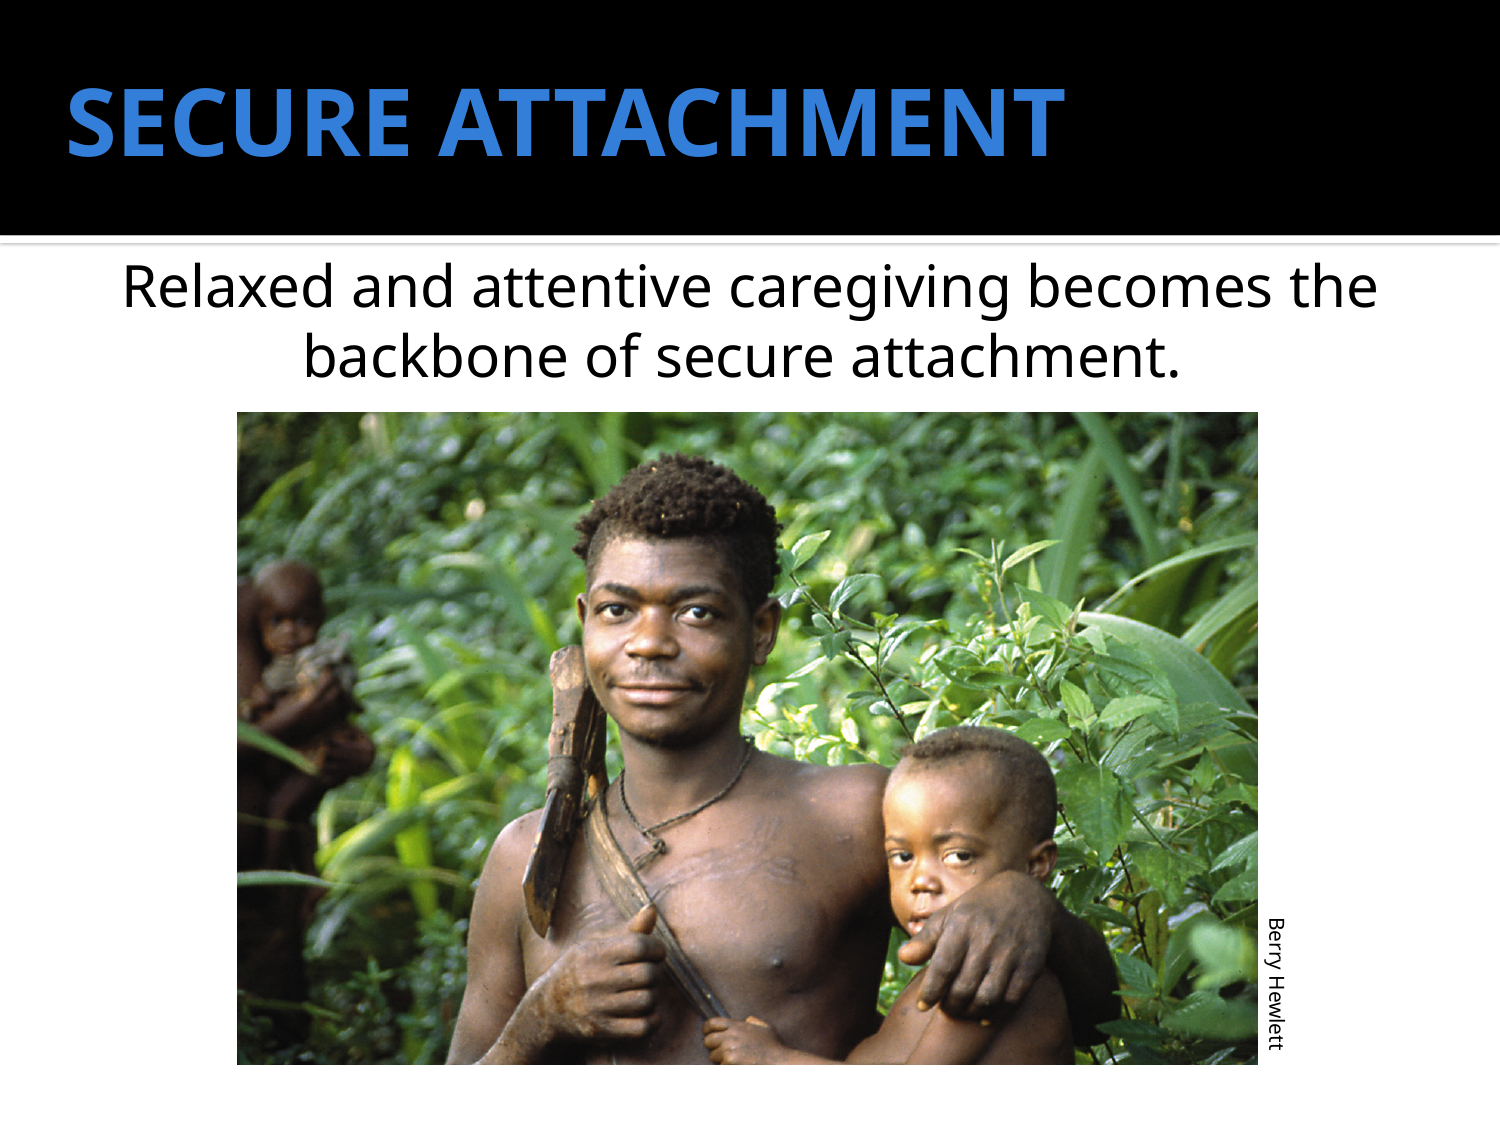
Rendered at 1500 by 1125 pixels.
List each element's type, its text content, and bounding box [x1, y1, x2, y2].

title SECURE ATTACHMENT [50, 24, 1325, 213]
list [237, 412, 1258, 1065]
text_box Berry Hewlett [1263, 902, 1298, 1066]
text_box Relaxed and attentive caregiving becomes the backbone of secure attachment. [0, 242, 1500, 480]
